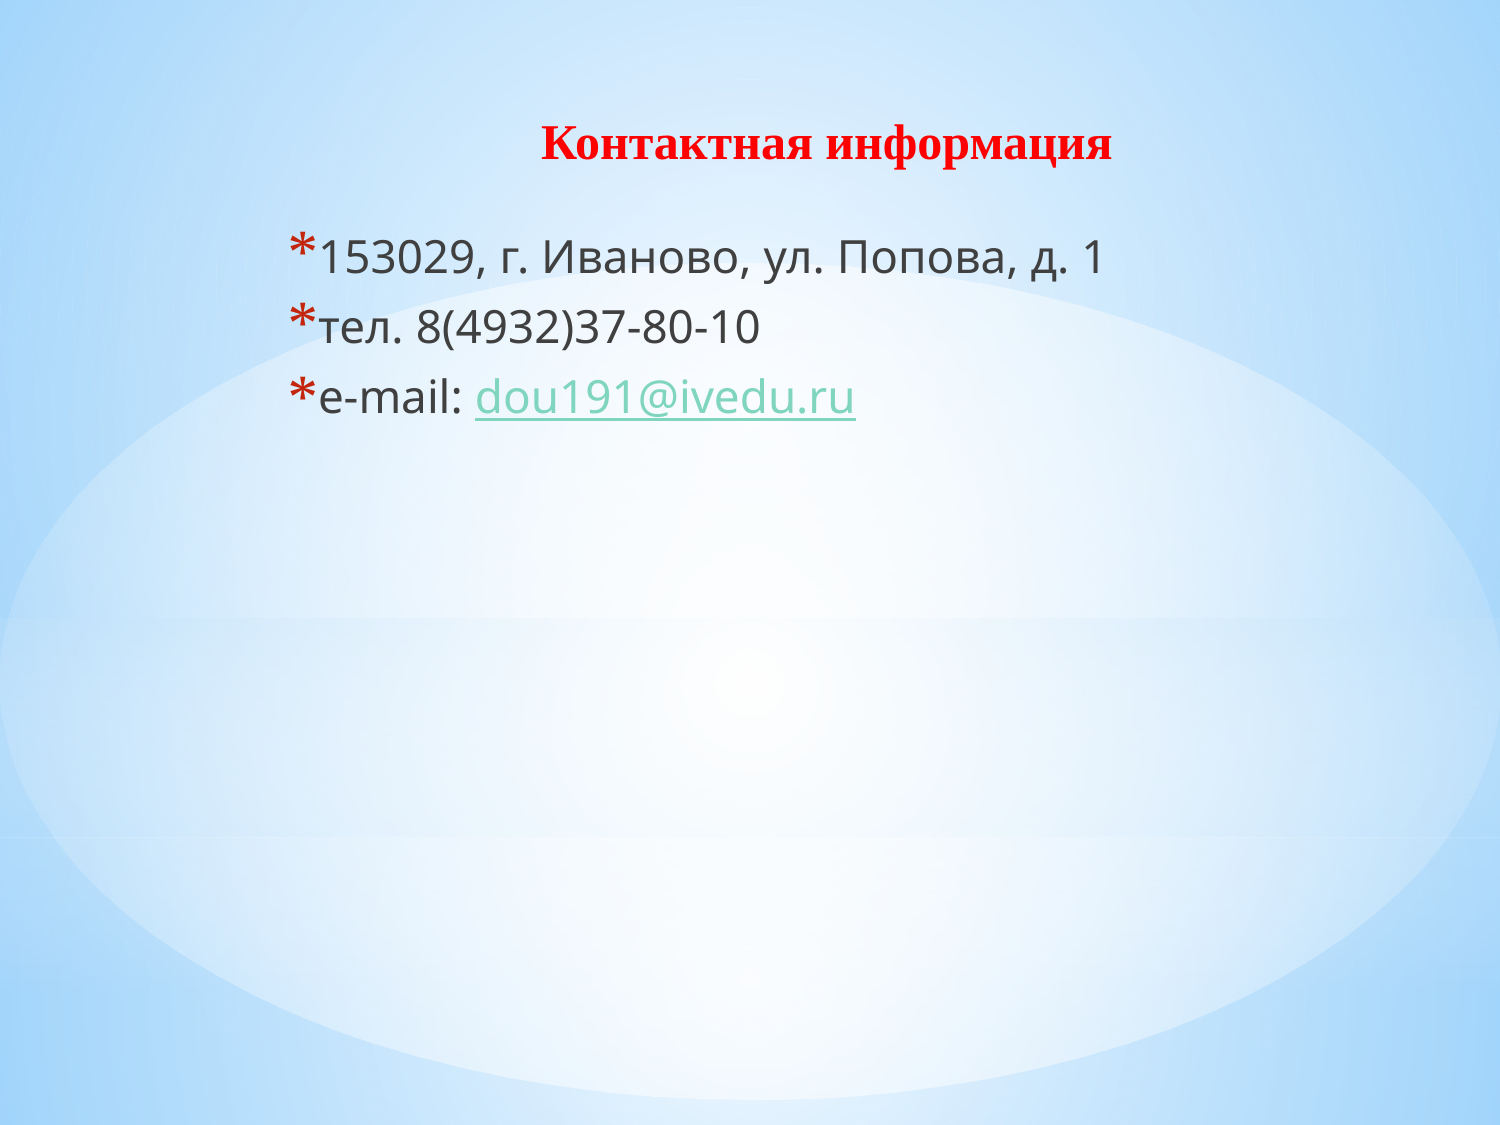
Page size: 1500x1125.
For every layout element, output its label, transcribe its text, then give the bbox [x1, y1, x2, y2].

list 153029, г. Иваново, ул. Попова, д. 1 тел. 8(4932)37-80-10 e-mail: dou191@ivedu.ru [265, 219, 1347, 899]
title Контактная информация [253, 102, 1400, 232]
